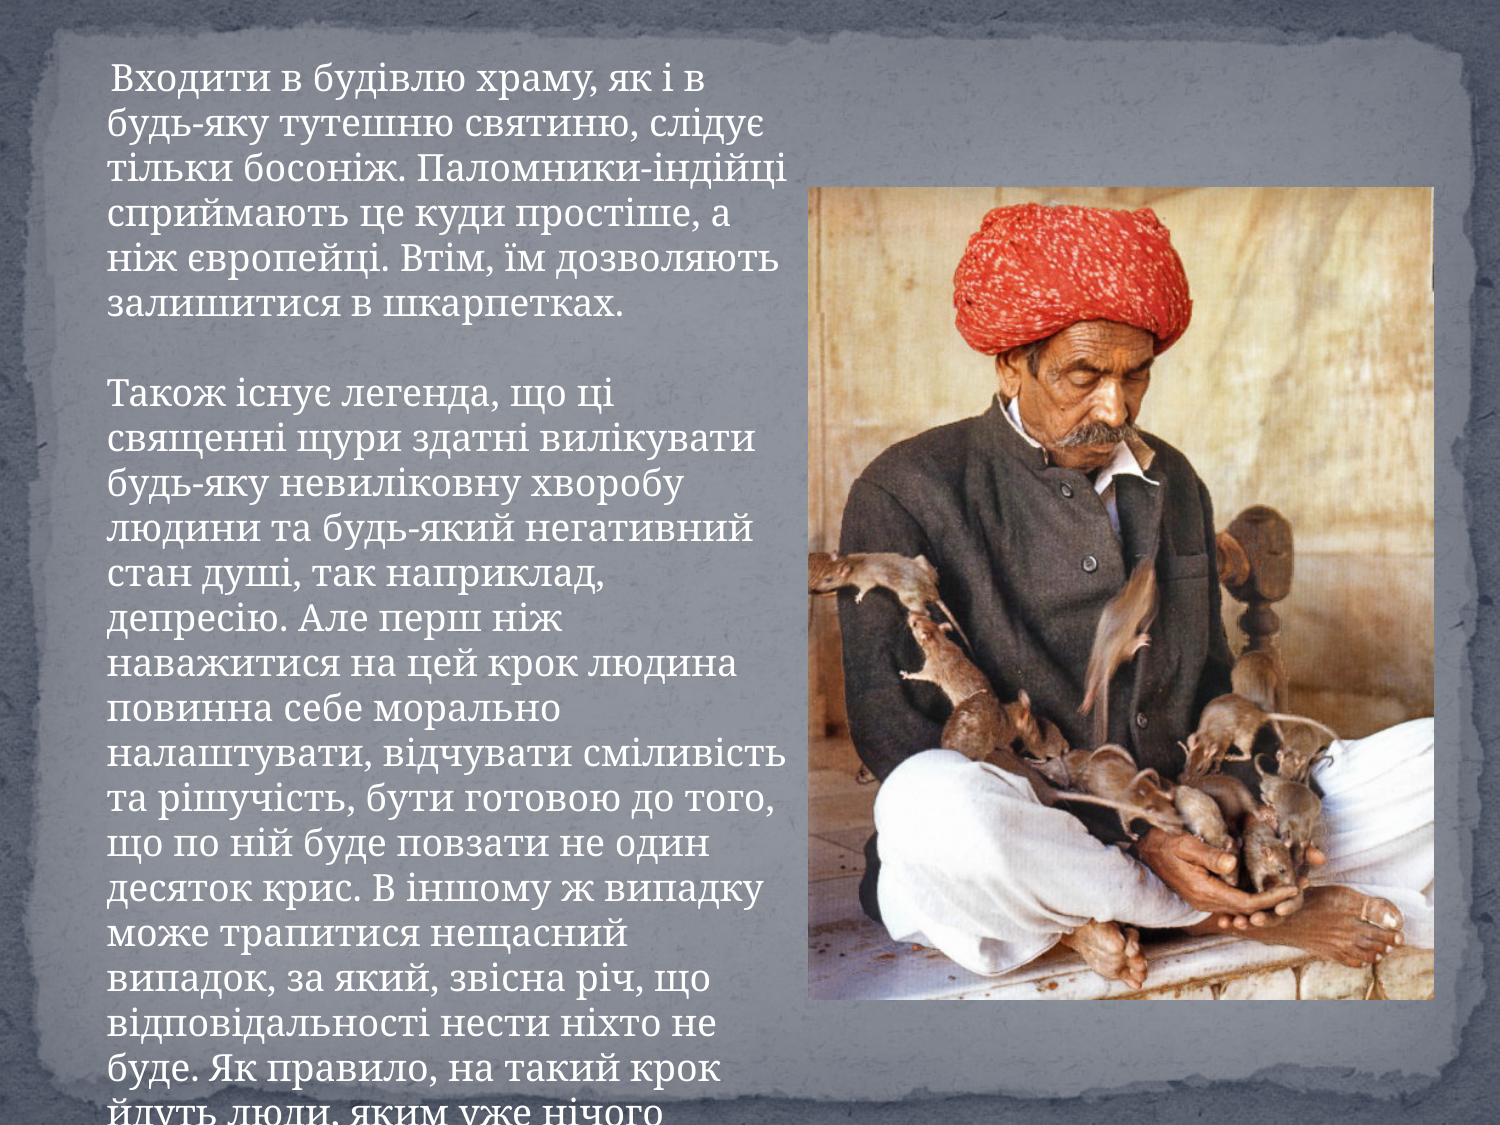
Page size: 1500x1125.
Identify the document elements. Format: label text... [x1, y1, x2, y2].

picture [808, 187, 1434, 1000]
list Входити в будівлю храму, як і в будь-яку тутешню святиню, слідує тільки босоніж. Паломники-індійці сприймають це куди простіше, а ніж європейці. Втім, їм дозволяють залишитися в шкарпетках. Також існує легенда, що ці священні щури здатні вилікувати будь-яку невиліковну хворобу людини та будь-який негативний стан душі, так наприклад, депресію. Але перш ніж наважитися на цей крок людина повинна себе морально налаштувати, відчувати сміливість та рішучість, бути готовою до того, що по ній буде повзати не один десяток крис. В іншому ж випадку може трапитися нещасний випадок, за який, звісна річ, що відповідальності нести ніхто не буде. Як правило, на такий крок йдуть люди, яким уже нічого втрачати. [46, 46, 809, 875]
